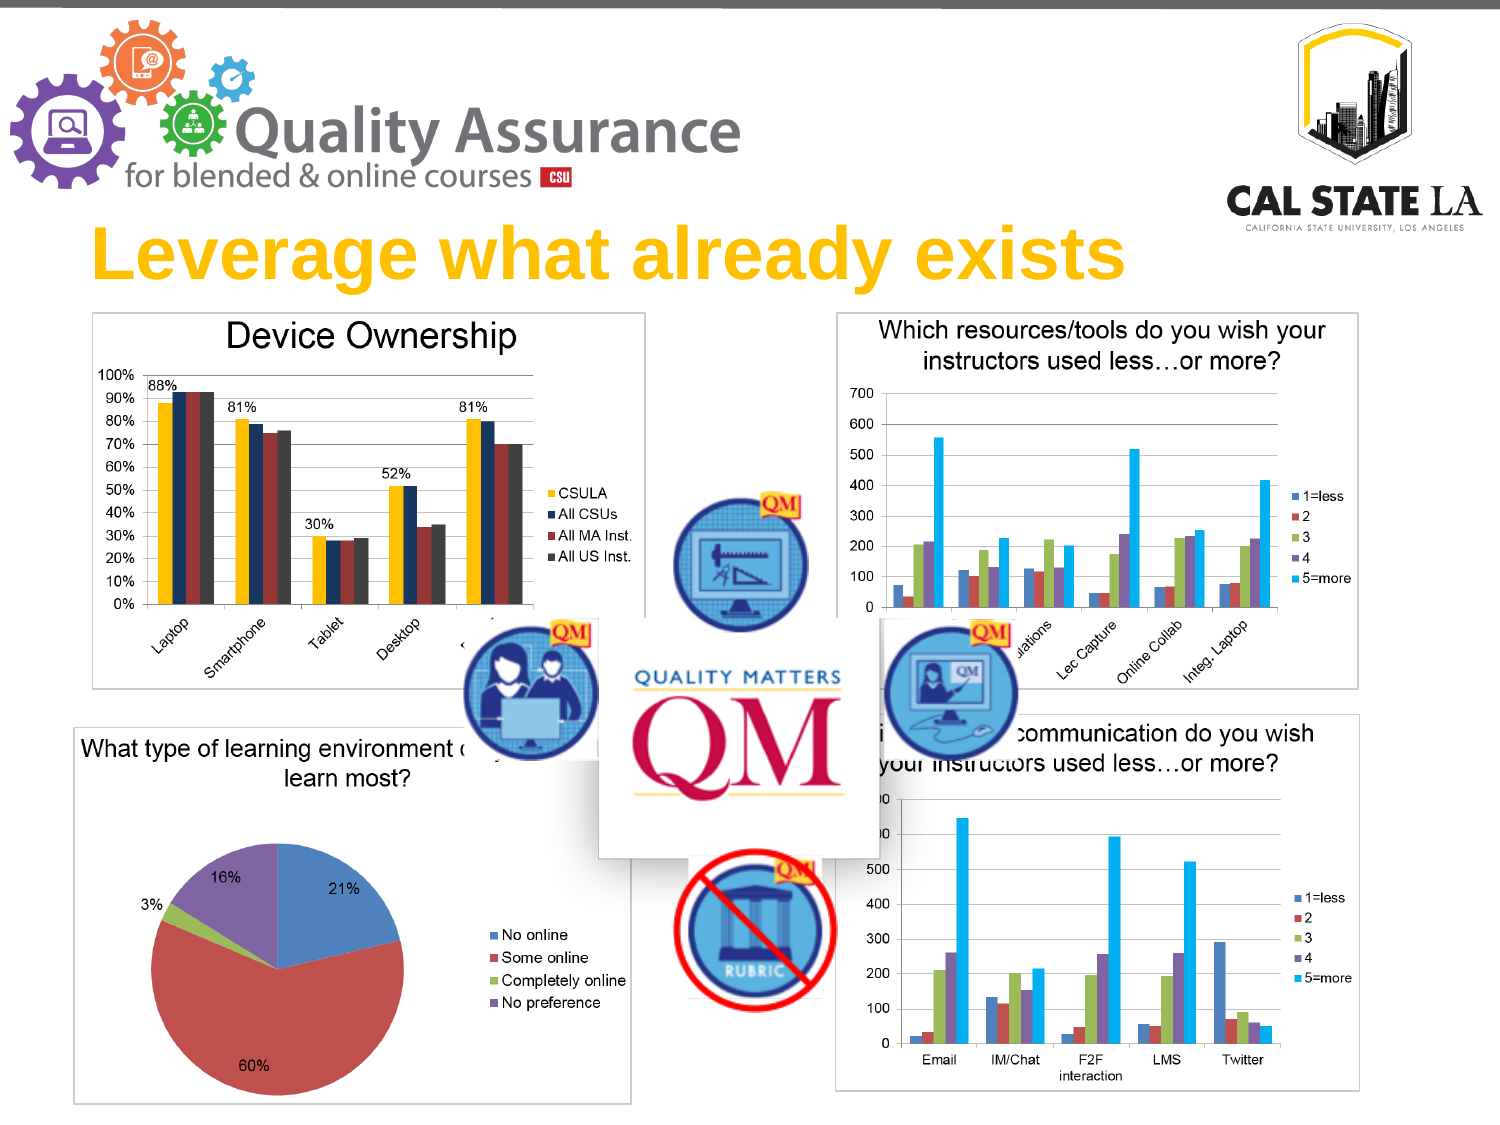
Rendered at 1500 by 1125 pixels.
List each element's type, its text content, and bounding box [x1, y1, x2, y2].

text_box [1026, 339, 1425, 1078]
picture [0, 12, 748, 200]
picture [74, 313, 1359, 1104]
text_box Leverage what already exists [74, 196, 1425, 339]
text_box [74, 339, 458, 727]
text_box [649, 339, 832, 616]
picture [1220, 13, 1490, 239]
text_box [635, 921, 830, 1078]
